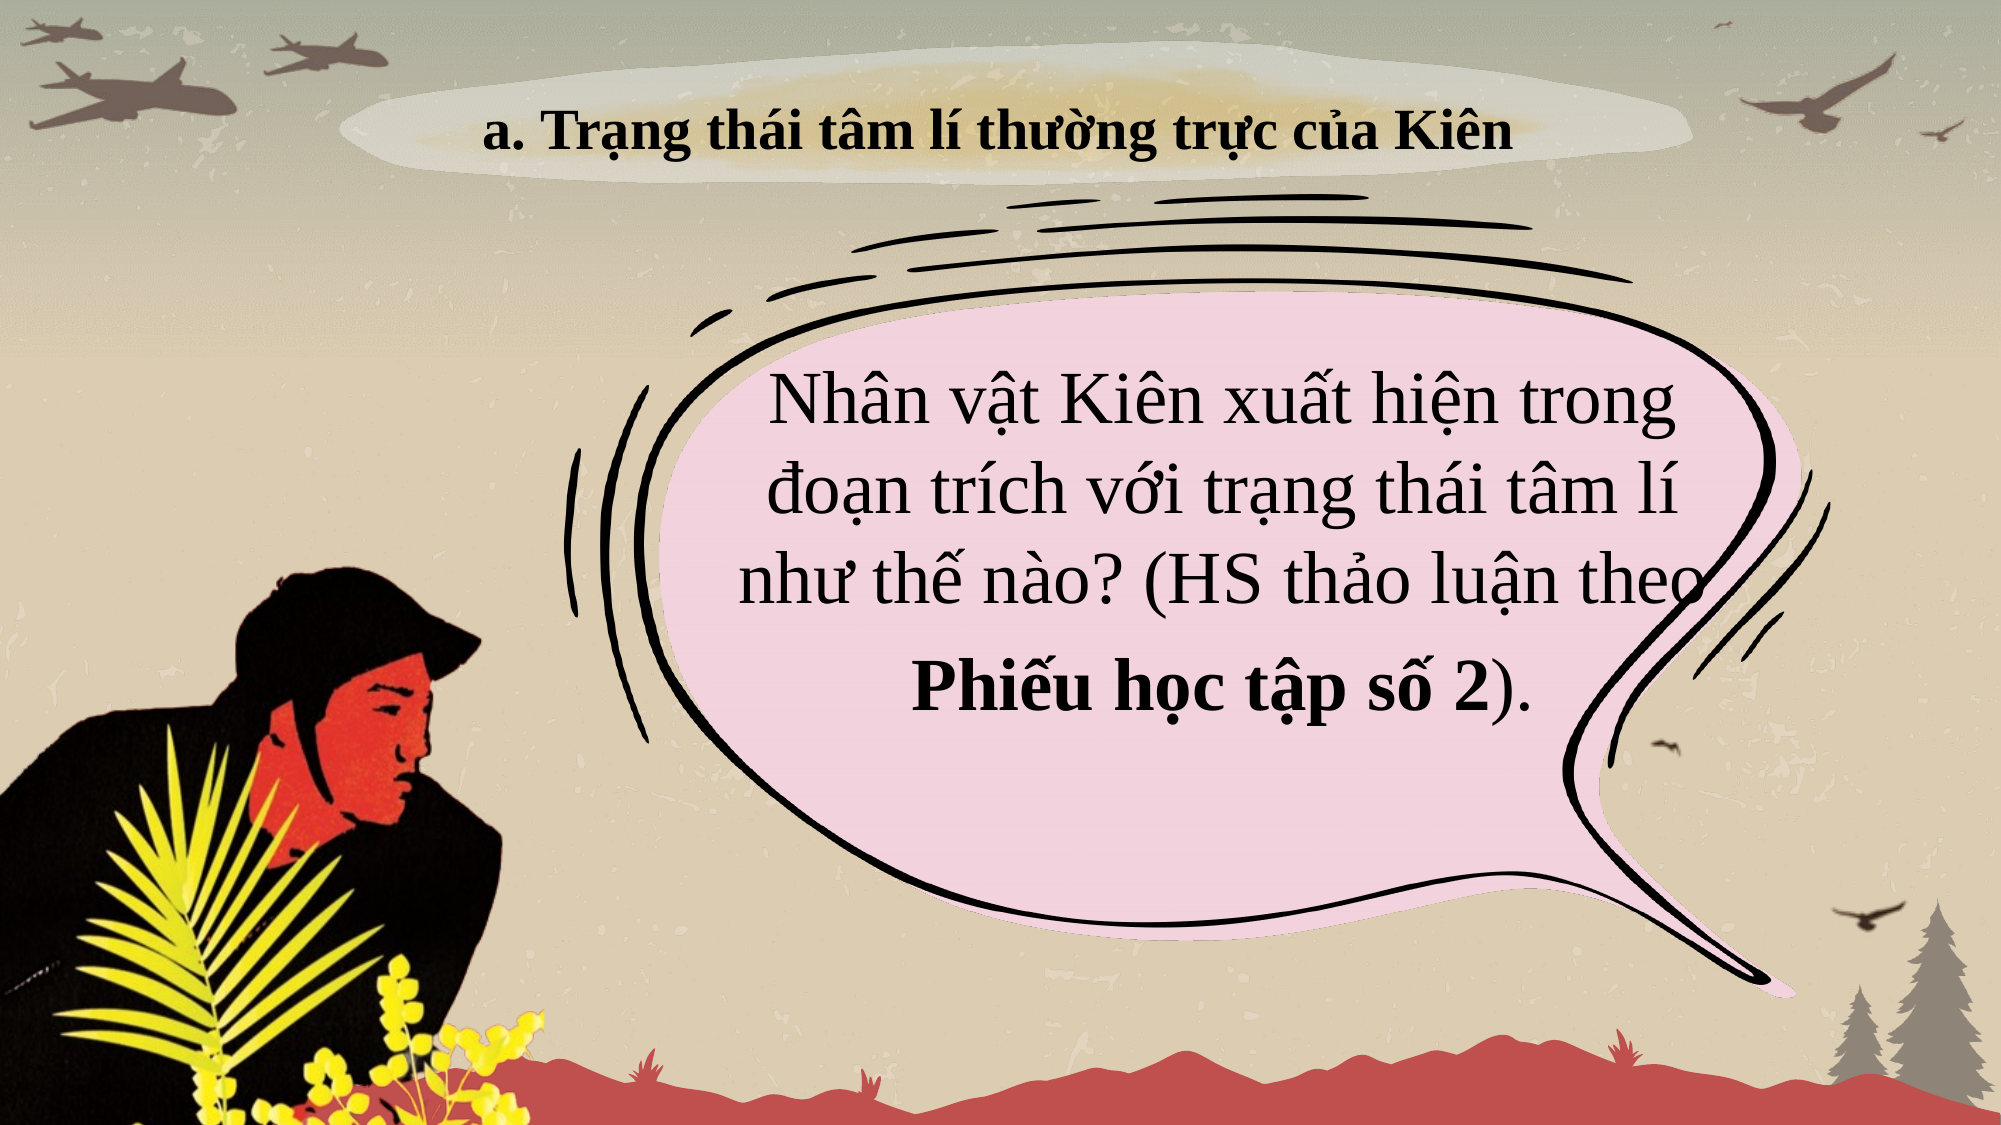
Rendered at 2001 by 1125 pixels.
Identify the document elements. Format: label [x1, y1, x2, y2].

picture [0, 0, 2001, 1125]
text_box [549, 1028, 2000, 1125]
